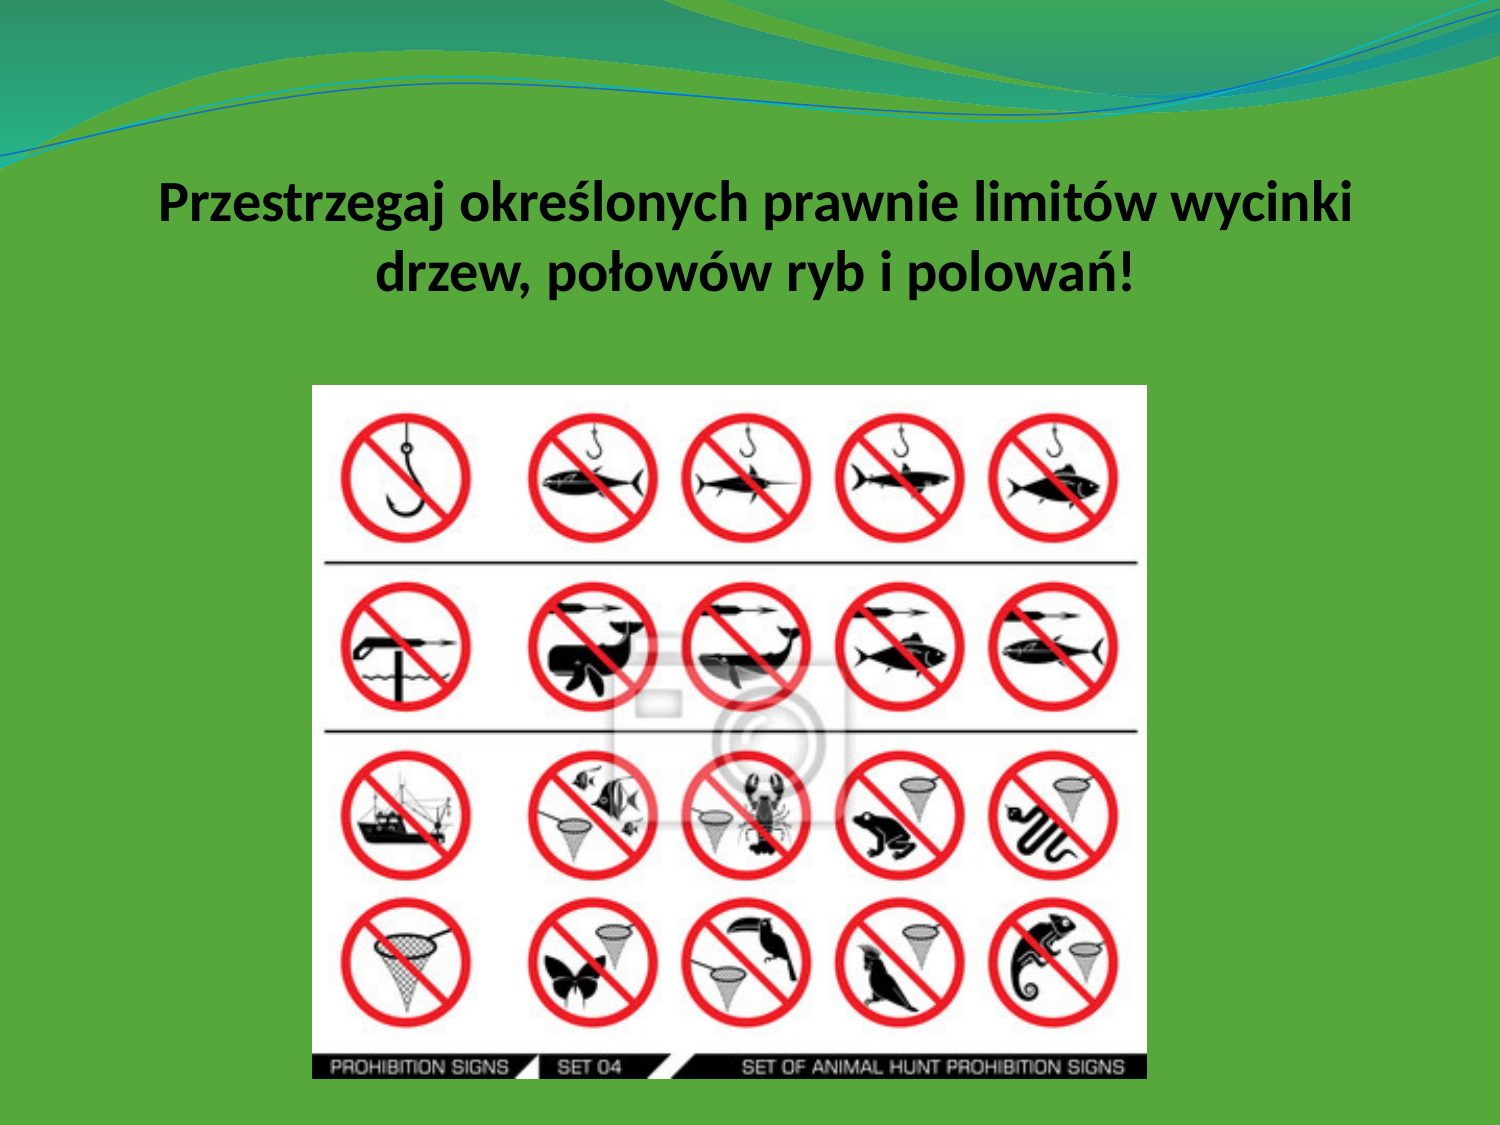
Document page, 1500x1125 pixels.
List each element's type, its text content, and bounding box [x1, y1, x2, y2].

title Przestrzegaj określonych prawnie limitów wycinki drzew, połowów ryb i polowań! [75, 115, 1438, 303]
picture [312, 385, 1147, 1080]
